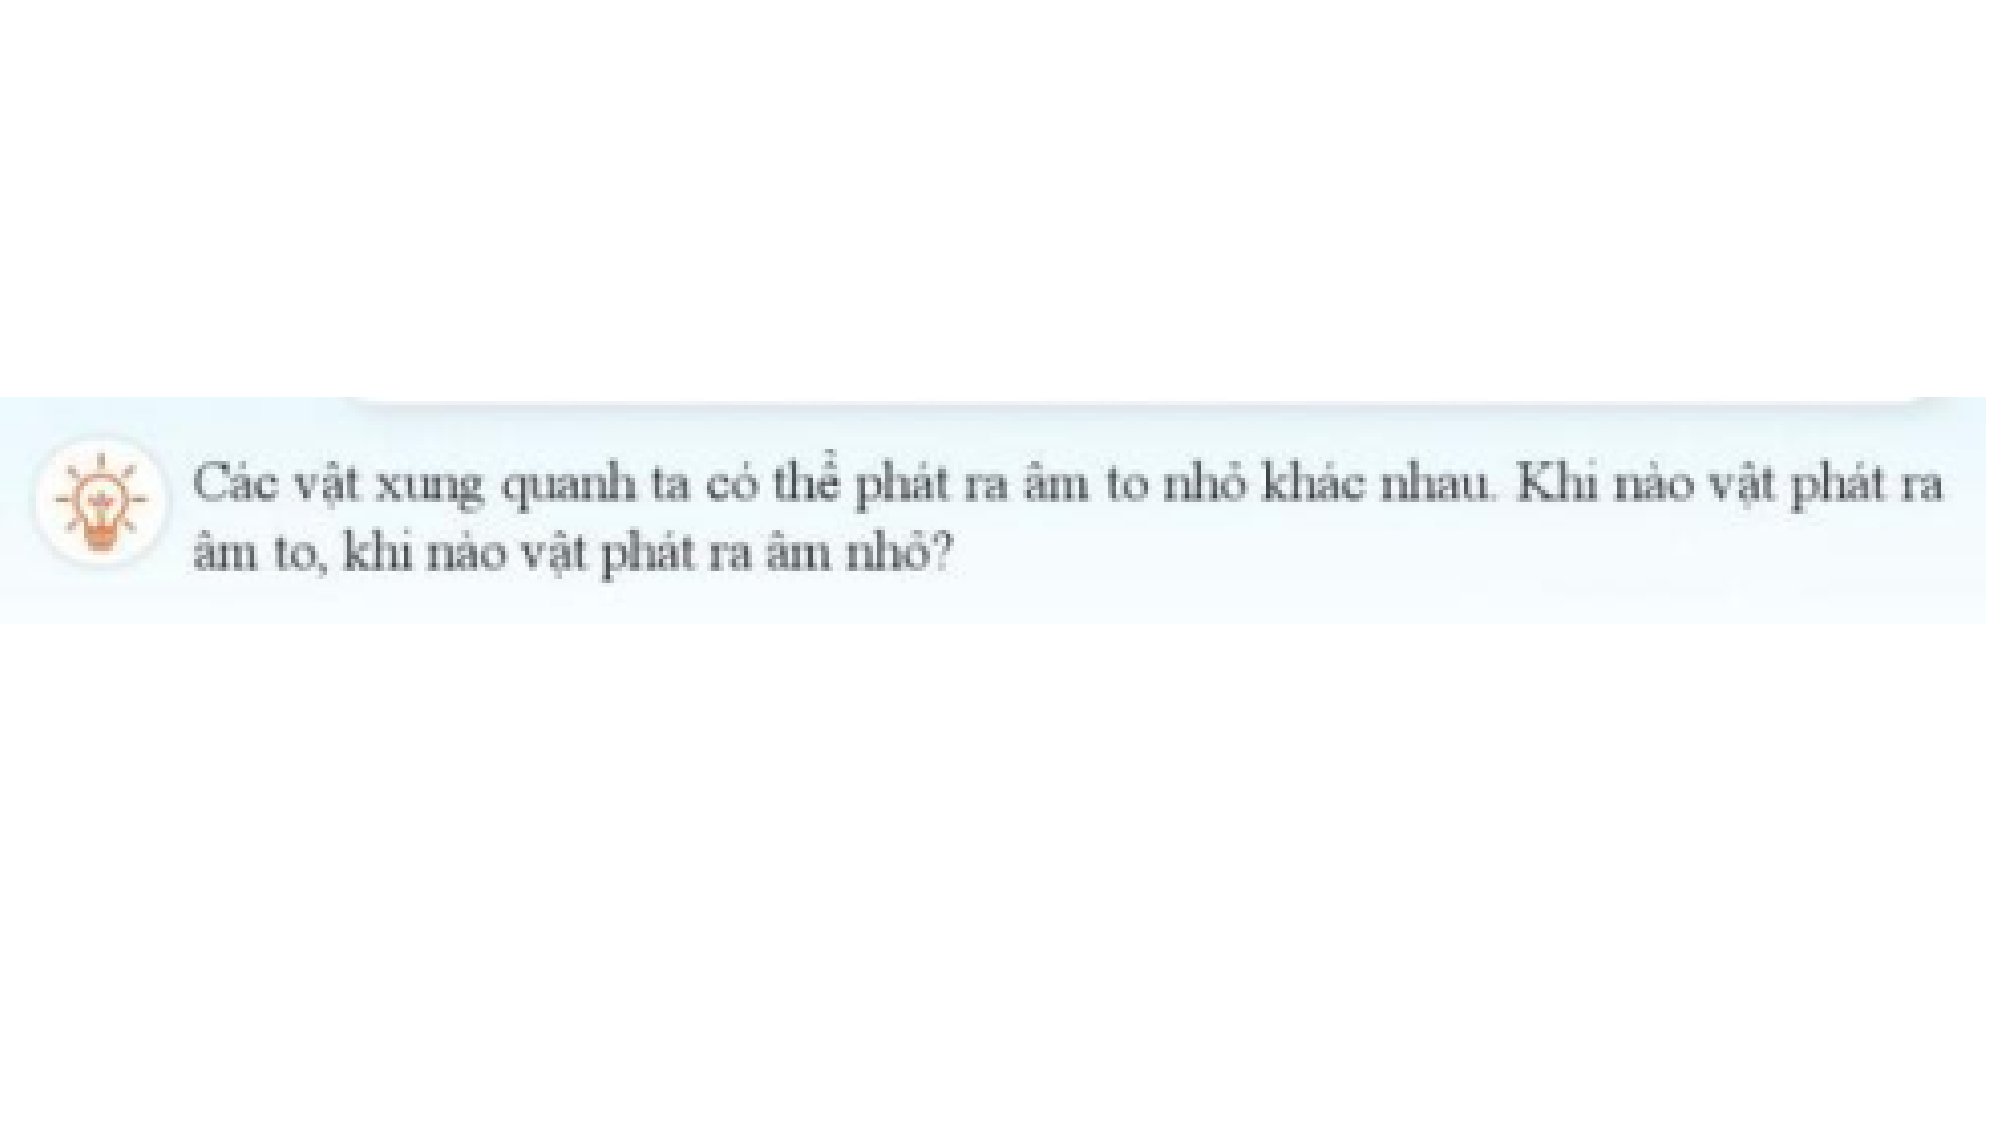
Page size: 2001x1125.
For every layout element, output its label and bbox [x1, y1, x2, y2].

picture [0, 397, 1986, 624]
